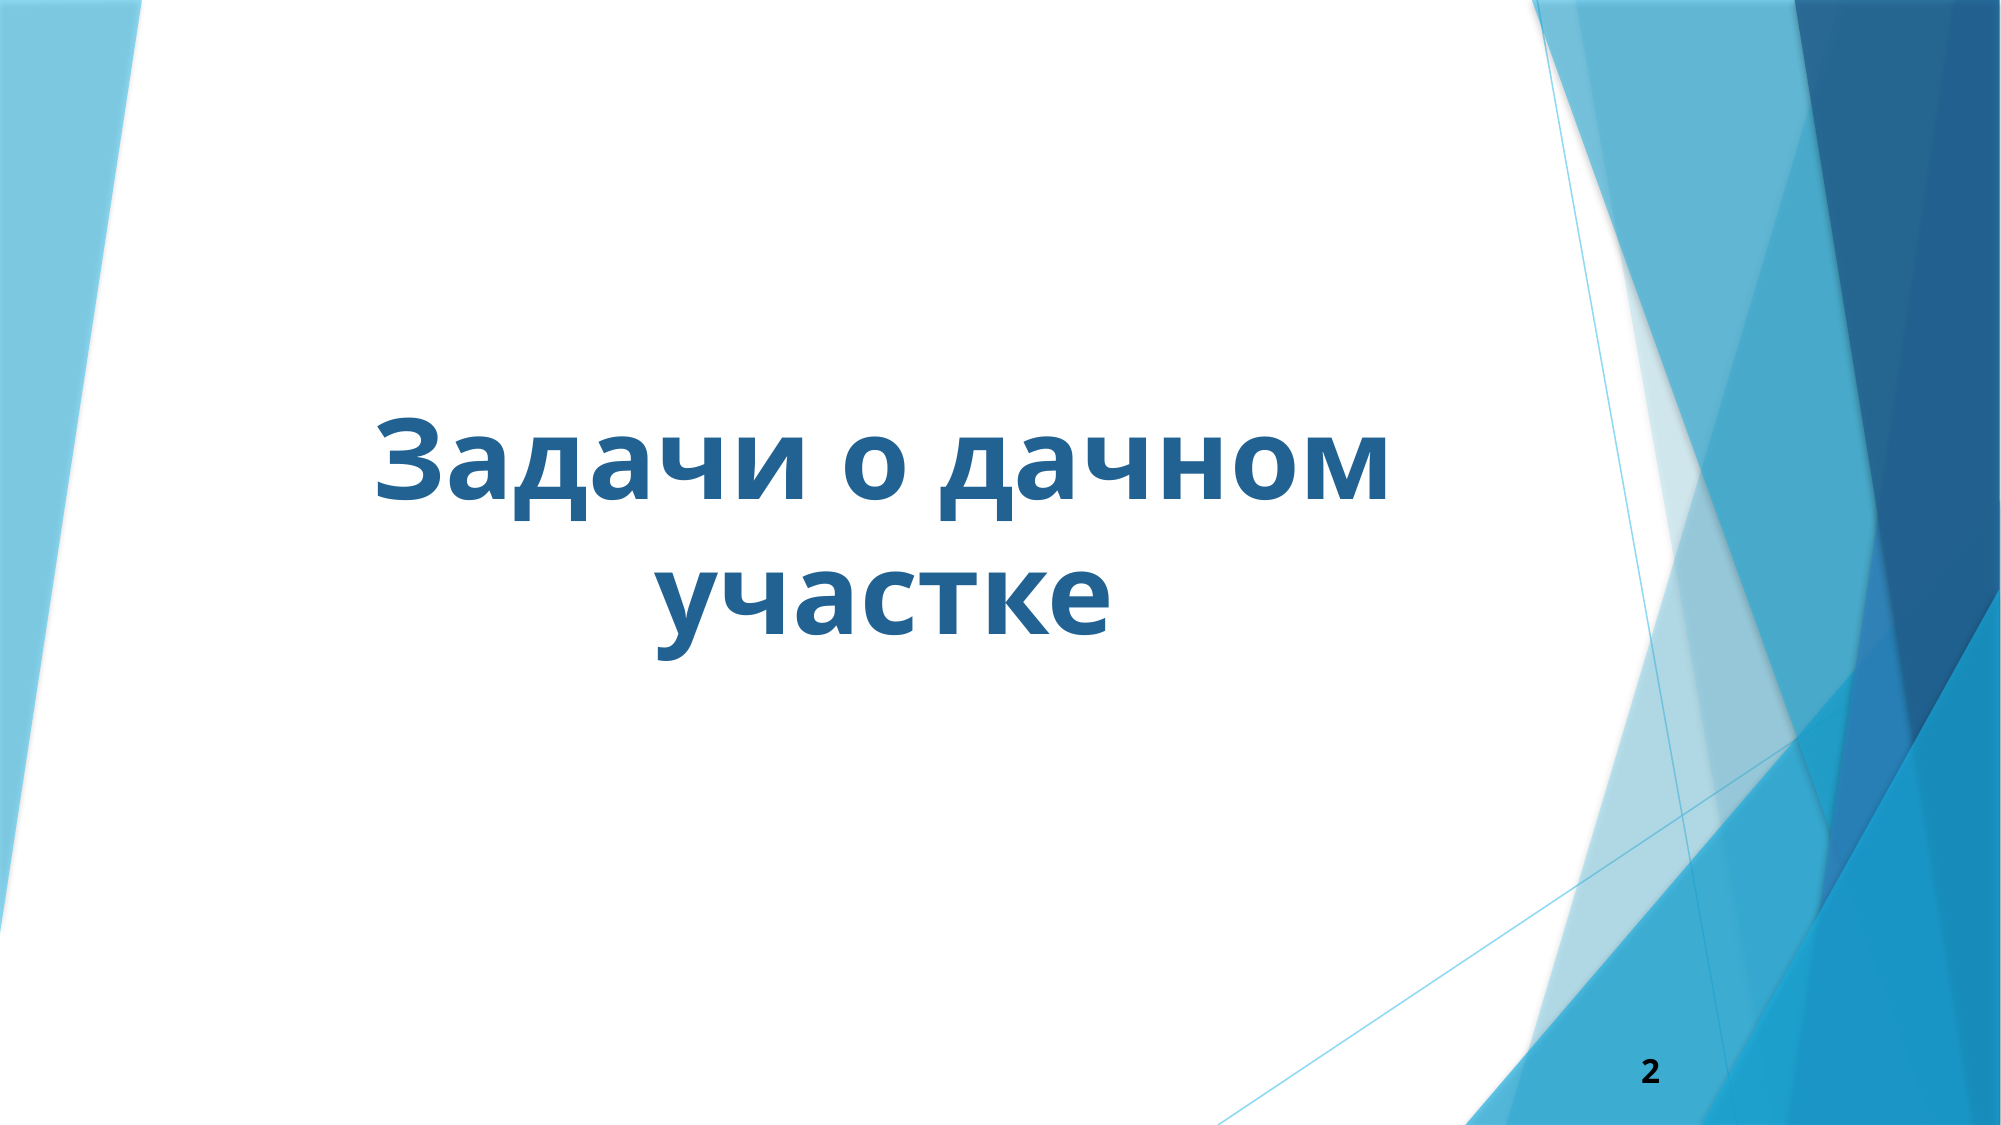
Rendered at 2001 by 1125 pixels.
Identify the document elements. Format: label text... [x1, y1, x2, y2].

title Задачи о дачном участке [247, 394, 1522, 665]
slide_number 2 [1325, 1042, 1675, 1103]
